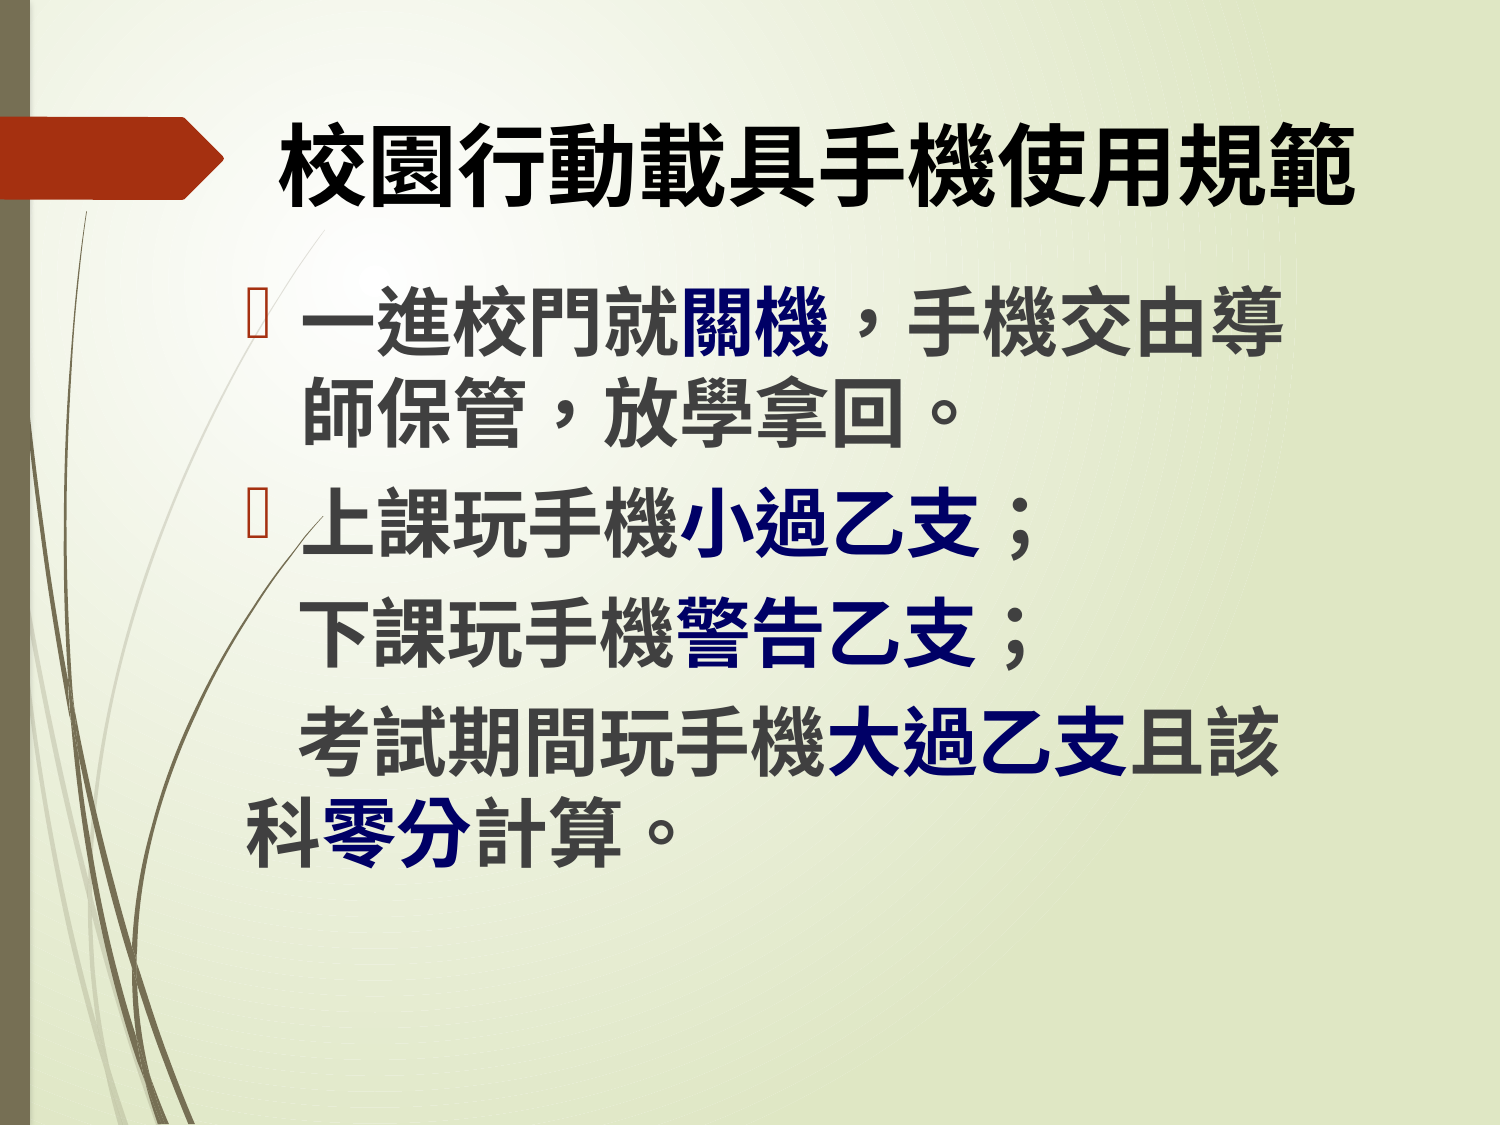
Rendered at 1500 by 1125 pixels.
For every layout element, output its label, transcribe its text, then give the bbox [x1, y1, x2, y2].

list 一進校門就關機，手機交由導師保管，放學拿回。 上課玩手機小過乙支； 下課玩手機警告乙支； 考試期間玩手機大過乙支且該科零分計算。 [230, 267, 1312, 887]
title 校園行動載具手機使用規範 [253, 101, 1382, 312]
